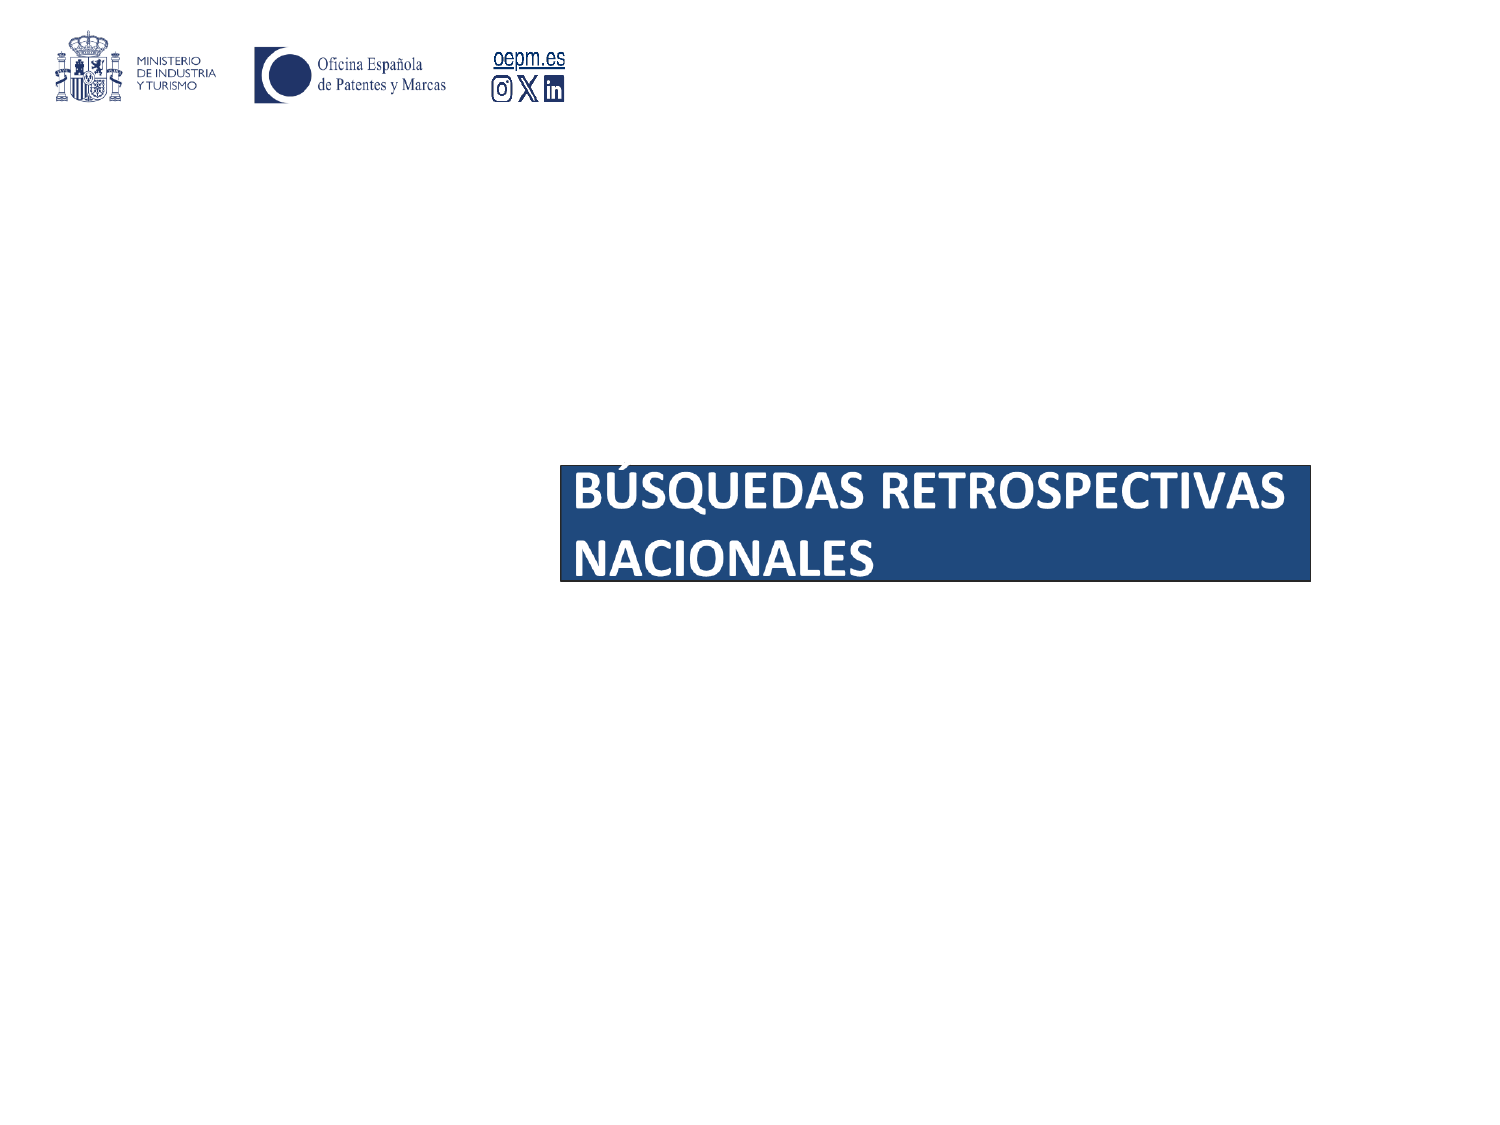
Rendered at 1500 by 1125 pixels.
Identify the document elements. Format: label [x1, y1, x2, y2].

picture [42, 0, 595, 129]
picture [537, 438, 1332, 625]
